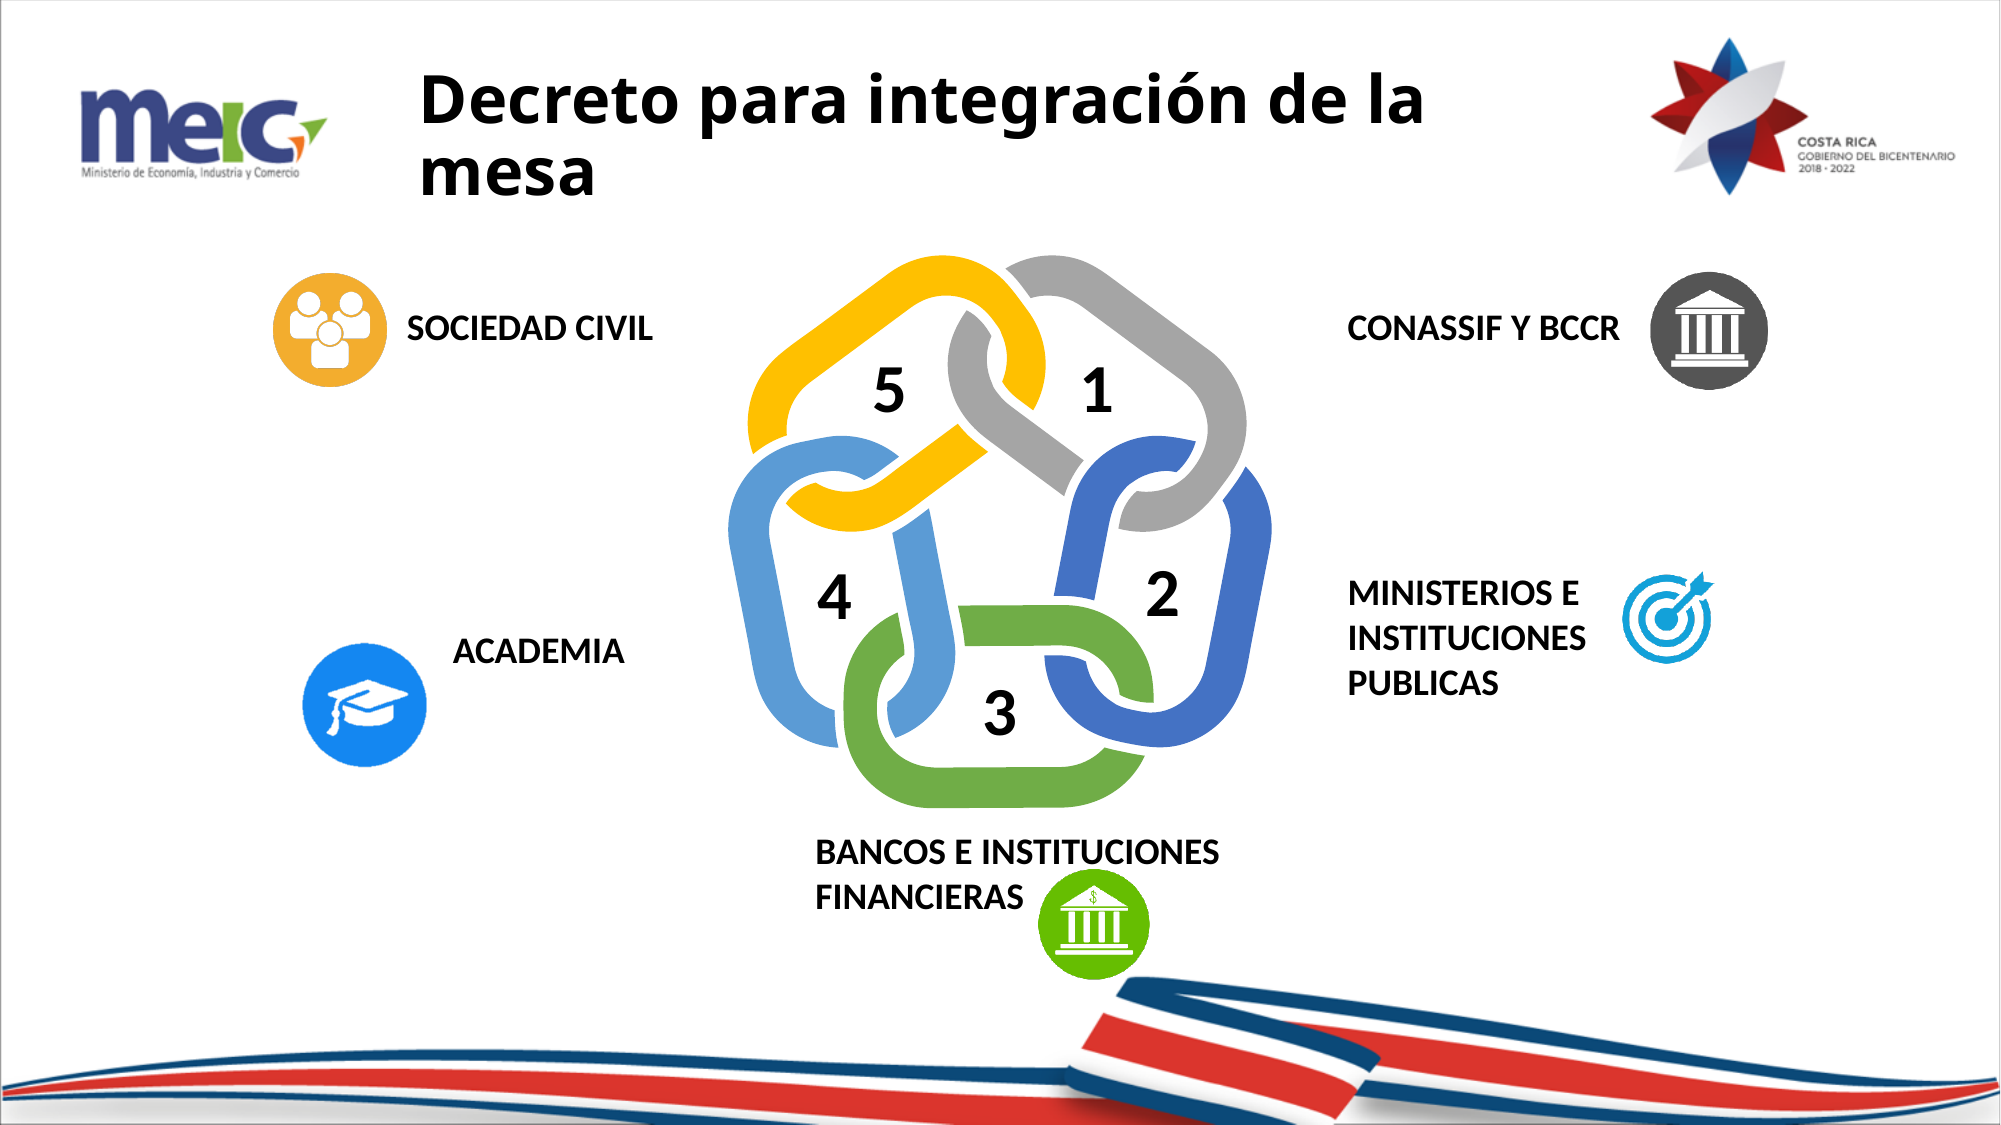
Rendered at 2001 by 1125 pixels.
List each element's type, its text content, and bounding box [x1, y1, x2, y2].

picture [0, 0, 2001, 1125]
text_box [728, 255, 1272, 809]
text_box CONASSIF Y BCCR [1347, 295, 1646, 356]
text_box ACADEMIA [263, 619, 626, 679]
text_box SOCIEDAD CIVIL [394, 295, 654, 356]
text_box BANCOS E INSTITUCIONES FINANCIERAS [815, 819, 1276, 924]
title Decreto para integración de la mesa [403, 41, 1607, 234]
text_box MINISTERIOS E INSTITUCIONES PUBLICAS [1347, 560, 1709, 711]
